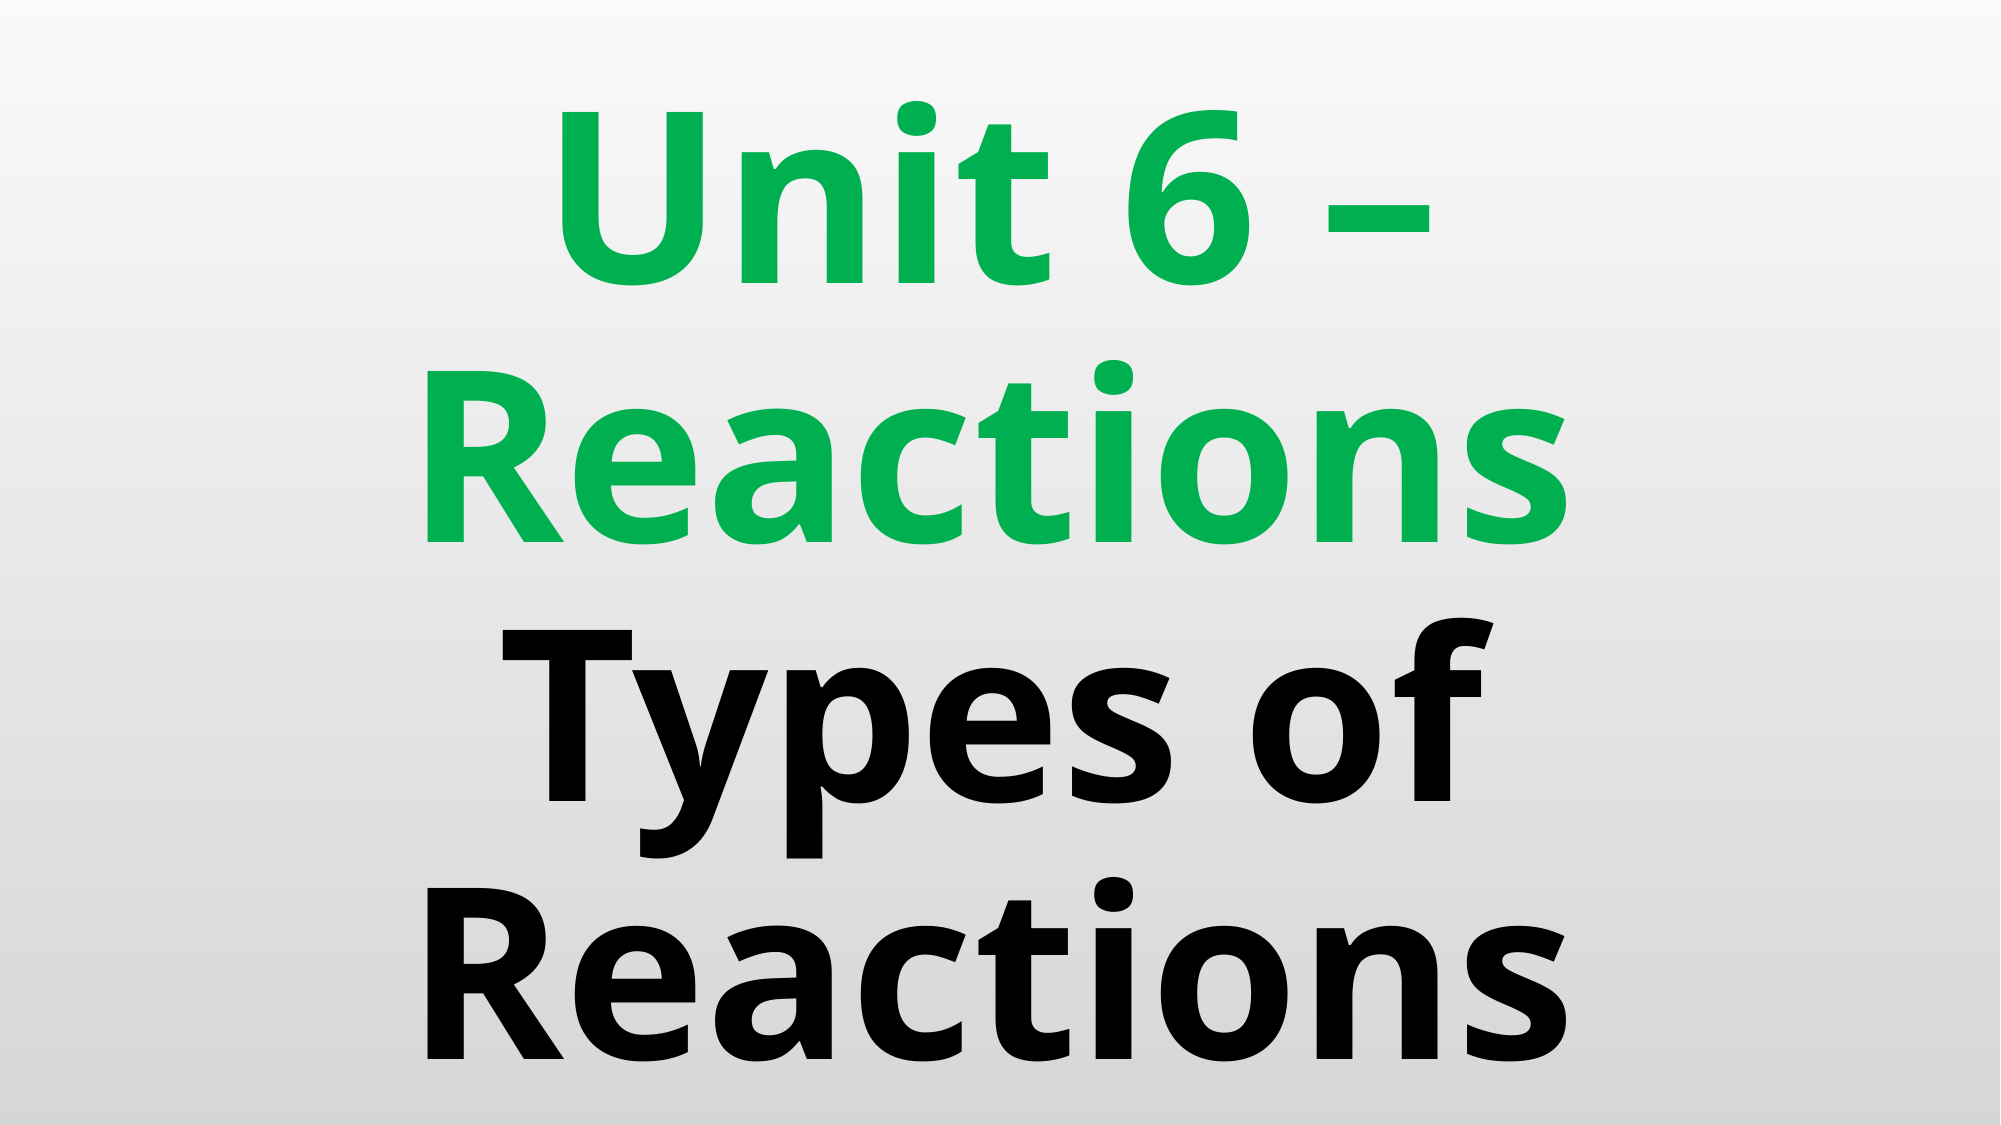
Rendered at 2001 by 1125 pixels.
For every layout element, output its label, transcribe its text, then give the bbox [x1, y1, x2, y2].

title Unit 6 – Reactions Types of Reactions [0, 387, 1982, 802]
